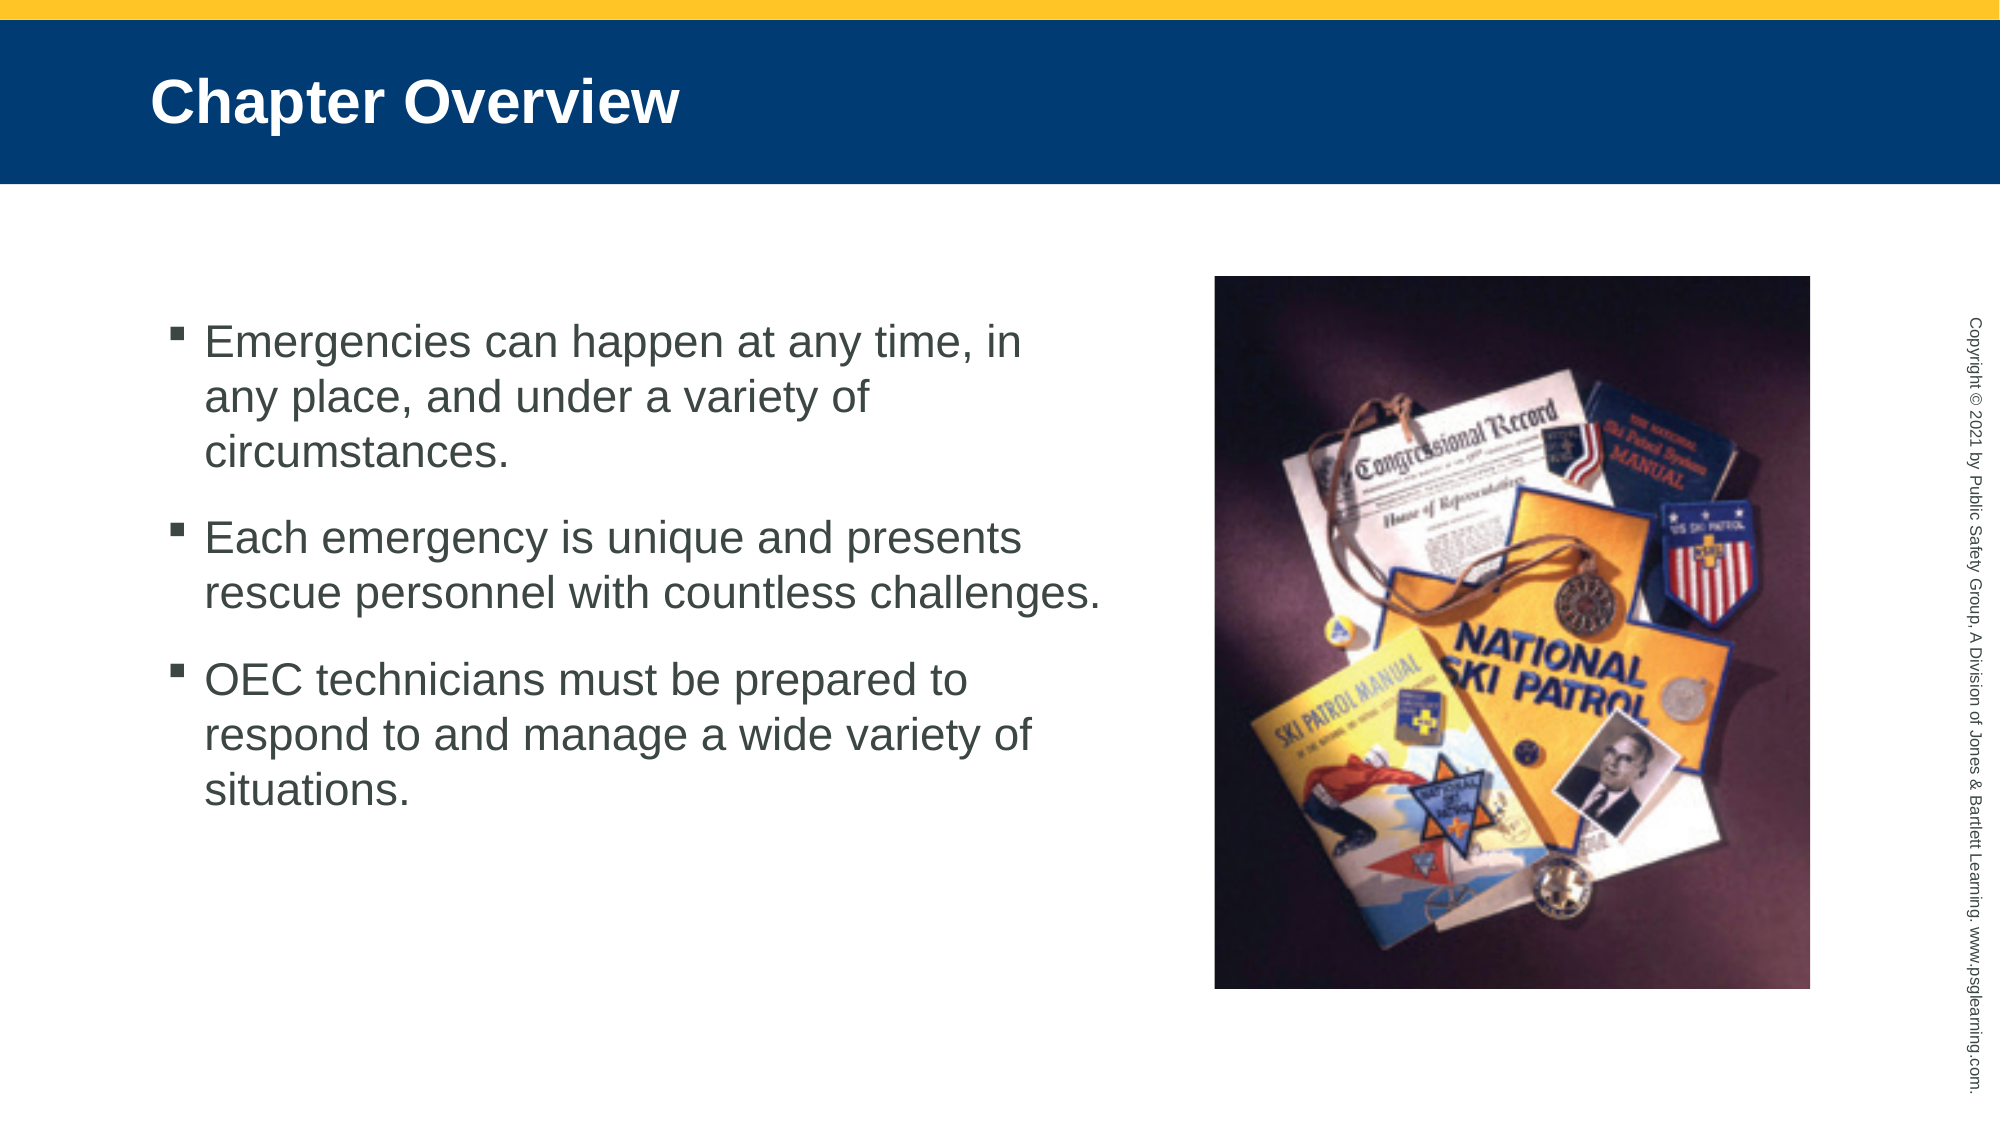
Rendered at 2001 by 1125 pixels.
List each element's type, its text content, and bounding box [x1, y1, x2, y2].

title Chapter Overview [0, 19, 2000, 185]
list Emergencies can happen at any time, in any place, and under a variety of circumstances. Each emergency is unique and presents rescue personnel with countless challenges. OEC technicians must be prepared to respond to and manage a wide variety of situations. [151, 304, 1122, 1016]
picture [1214, 276, 1811, 989]
